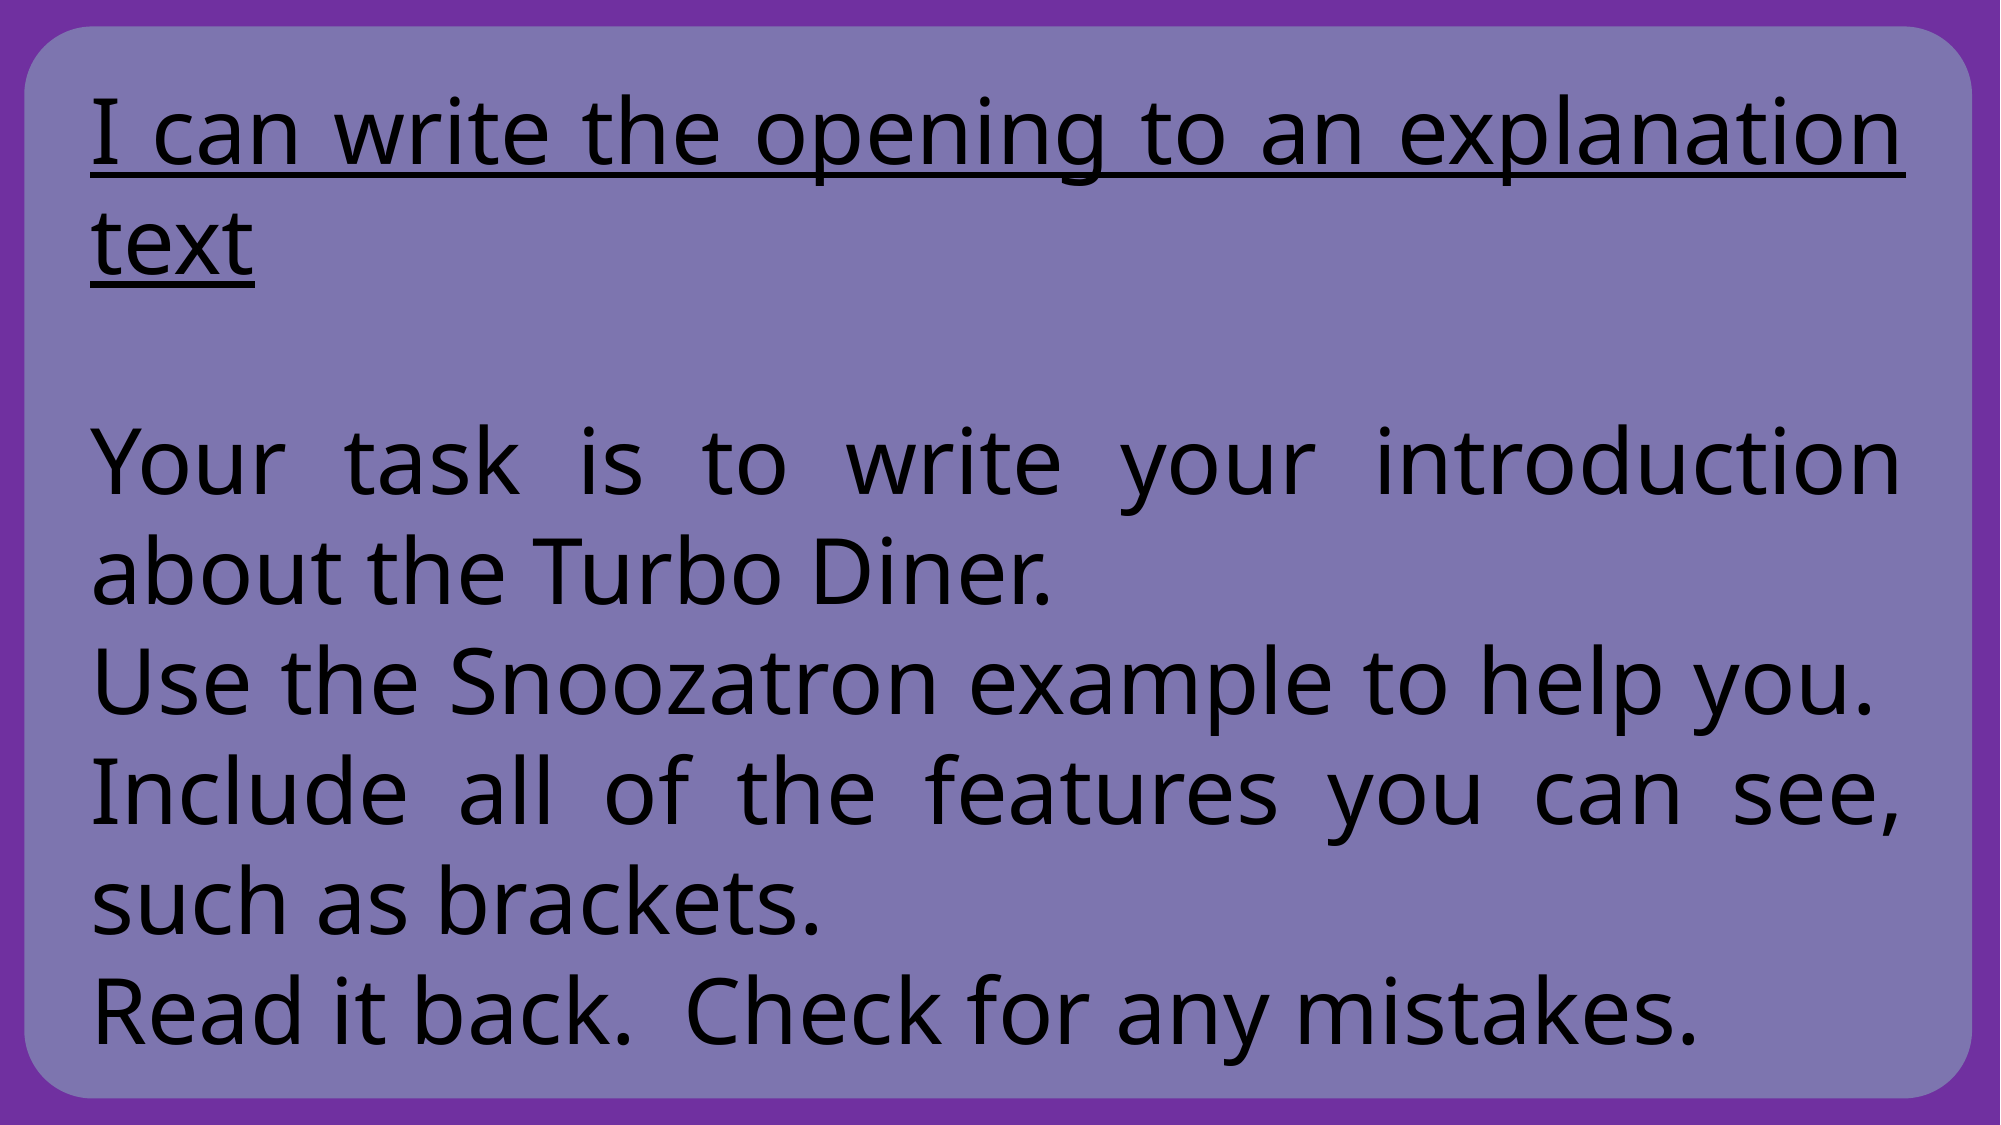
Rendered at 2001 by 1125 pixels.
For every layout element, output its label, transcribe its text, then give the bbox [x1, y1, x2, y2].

text_box I can write the opening to an explanation text Your task is to write your introduction about the Turbo Diner. Use the Snoozatron example to help you. Include all of the features you can see, such as brackets. Read it back. Check for any mistakes. [75, 65, 1921, 1125]
text_box [23, 25, 1974, 1098]
